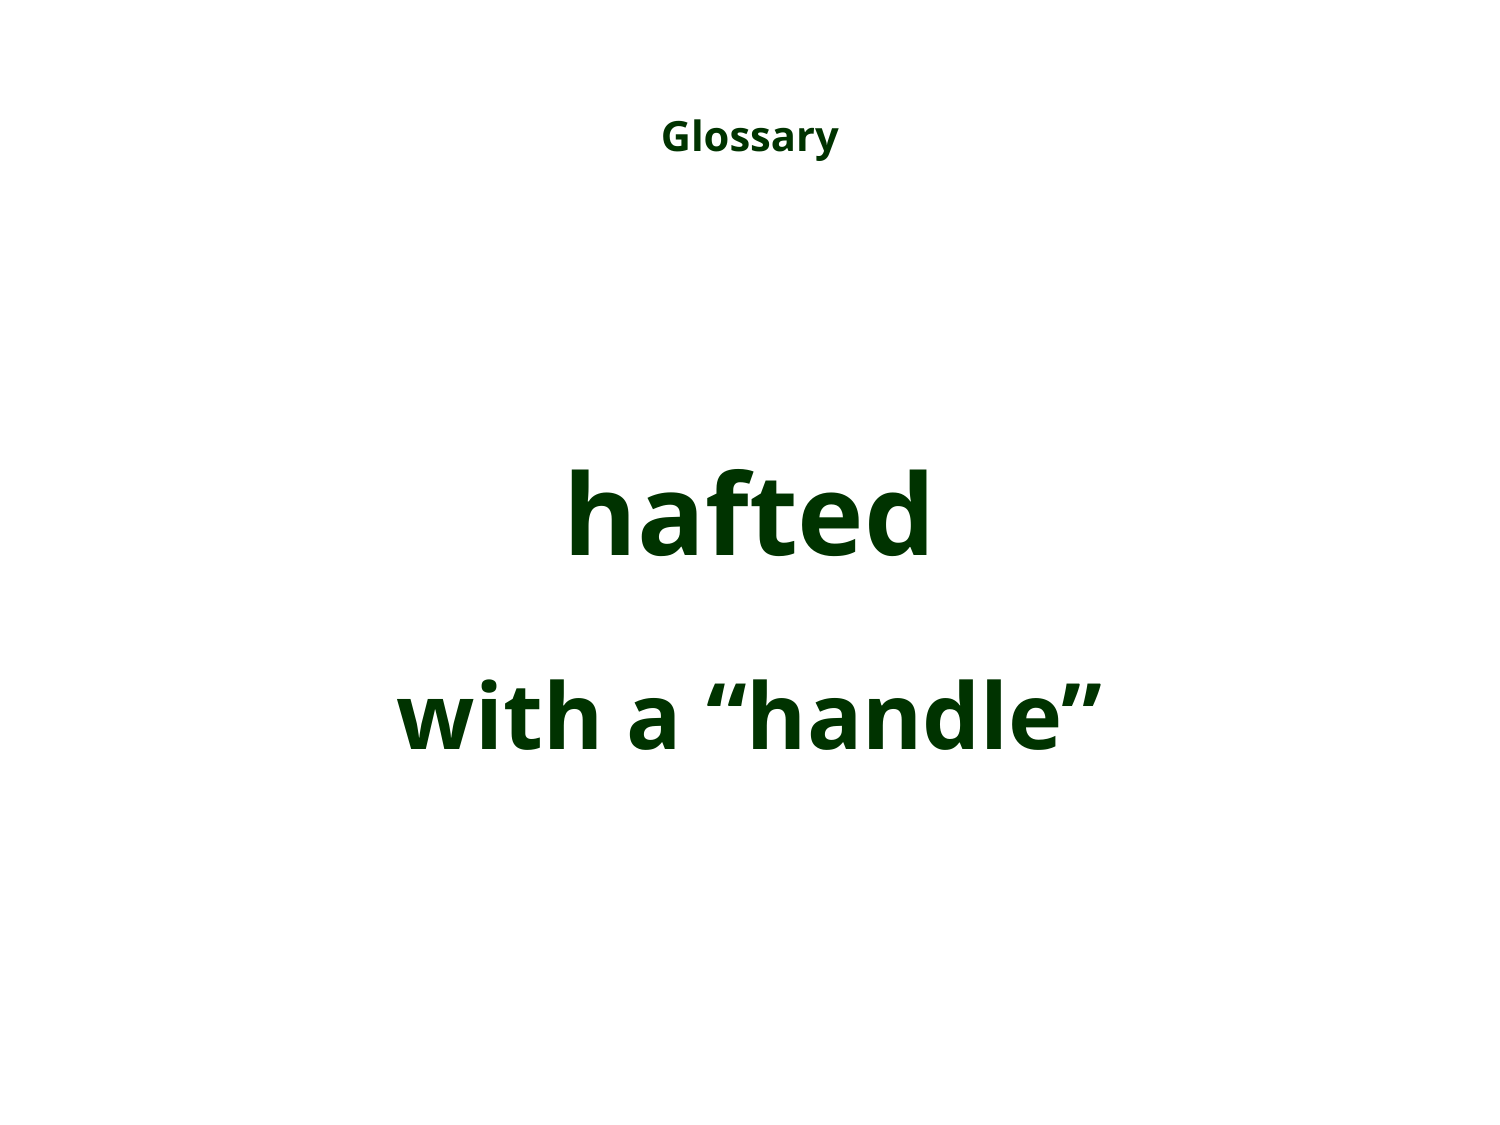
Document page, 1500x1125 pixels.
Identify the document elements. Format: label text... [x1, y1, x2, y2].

text_box Glossary [149, 110, 1350, 161]
subtitle with a “handle” [149, 649, 1351, 1125]
text_box hafted [149, 451, 1350, 588]
